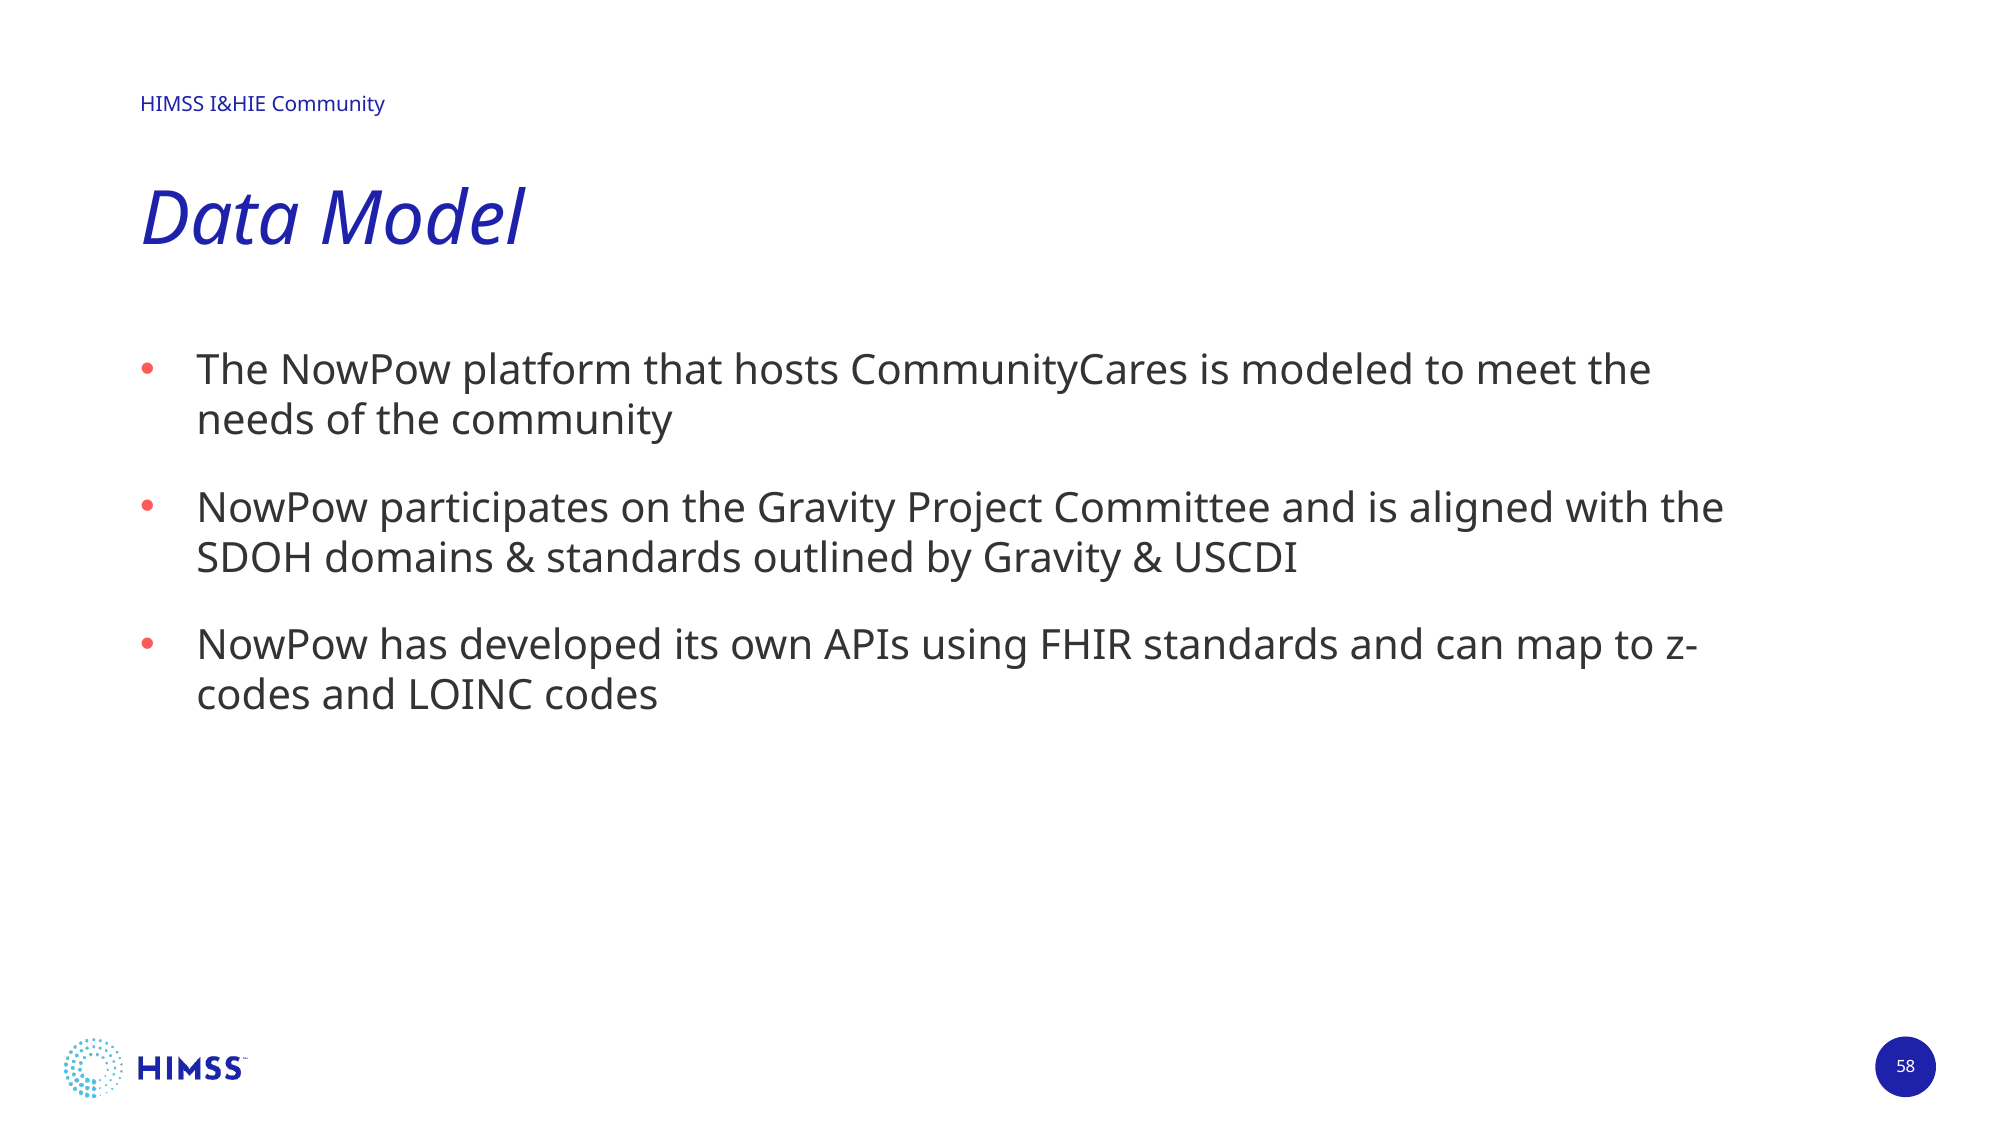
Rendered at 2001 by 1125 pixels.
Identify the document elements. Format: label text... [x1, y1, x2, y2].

title Data Model [140, 190, 1754, 342]
picture [42, 1015, 269, 1121]
slide_number 58 [1863, 1048, 1948, 1086]
list The NowPow platform that hosts CommunityCares is modeled to meet the needs of the community NowPow participates on the Gravity Project Committee and is aligned with the SDOH domains & standards outlined by Gravity & USCDI NowPow has developed its own APIs using FHIR standards and can map to z-codes and LOINC codes [140, 342, 1754, 992]
